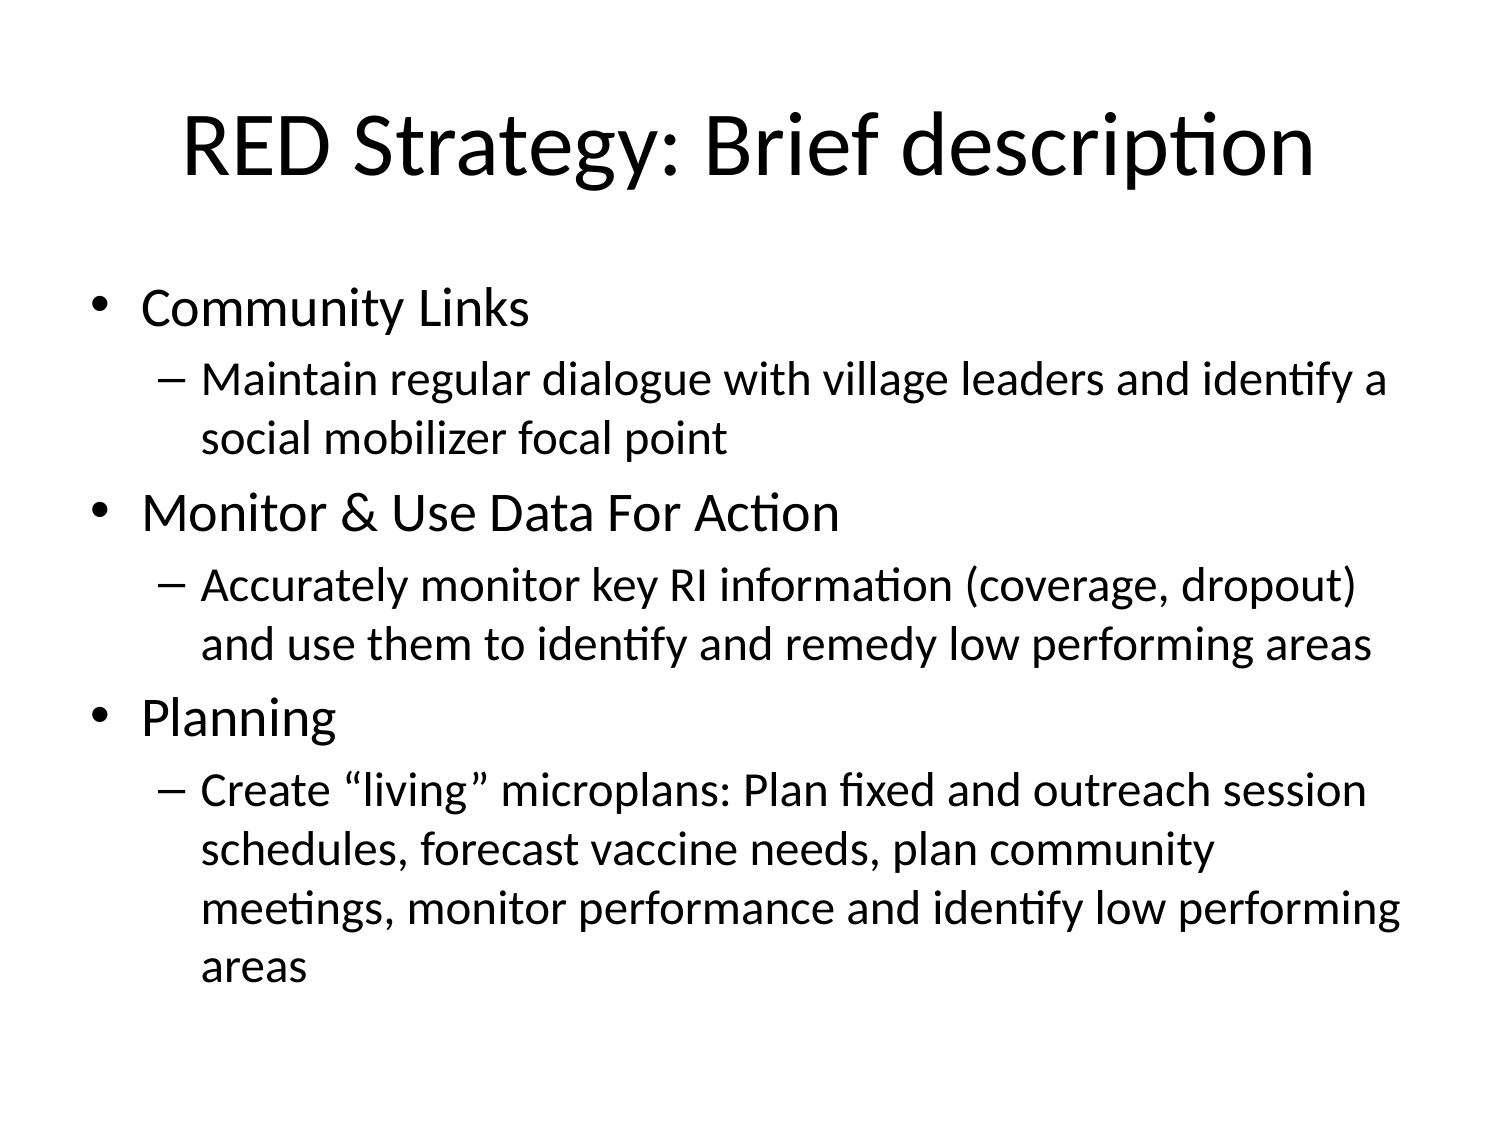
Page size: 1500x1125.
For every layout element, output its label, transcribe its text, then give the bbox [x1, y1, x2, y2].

list Community Links Maintain regular dialogue with village leaders and identify a social mobilizer focal point Monitor & Use Data For Action Accurately monitor key RI information (coverage, dropout) and use them to identify and remedy low performing areas Planning Create “living” microplans: Plan fixed and outreach session schedules, forecast vaccine needs, plan community meetings, monitor performance and identify low performing areas [75, 262, 1425, 1005]
title RED Strategy: Brief description [75, 45, 1425, 233]
